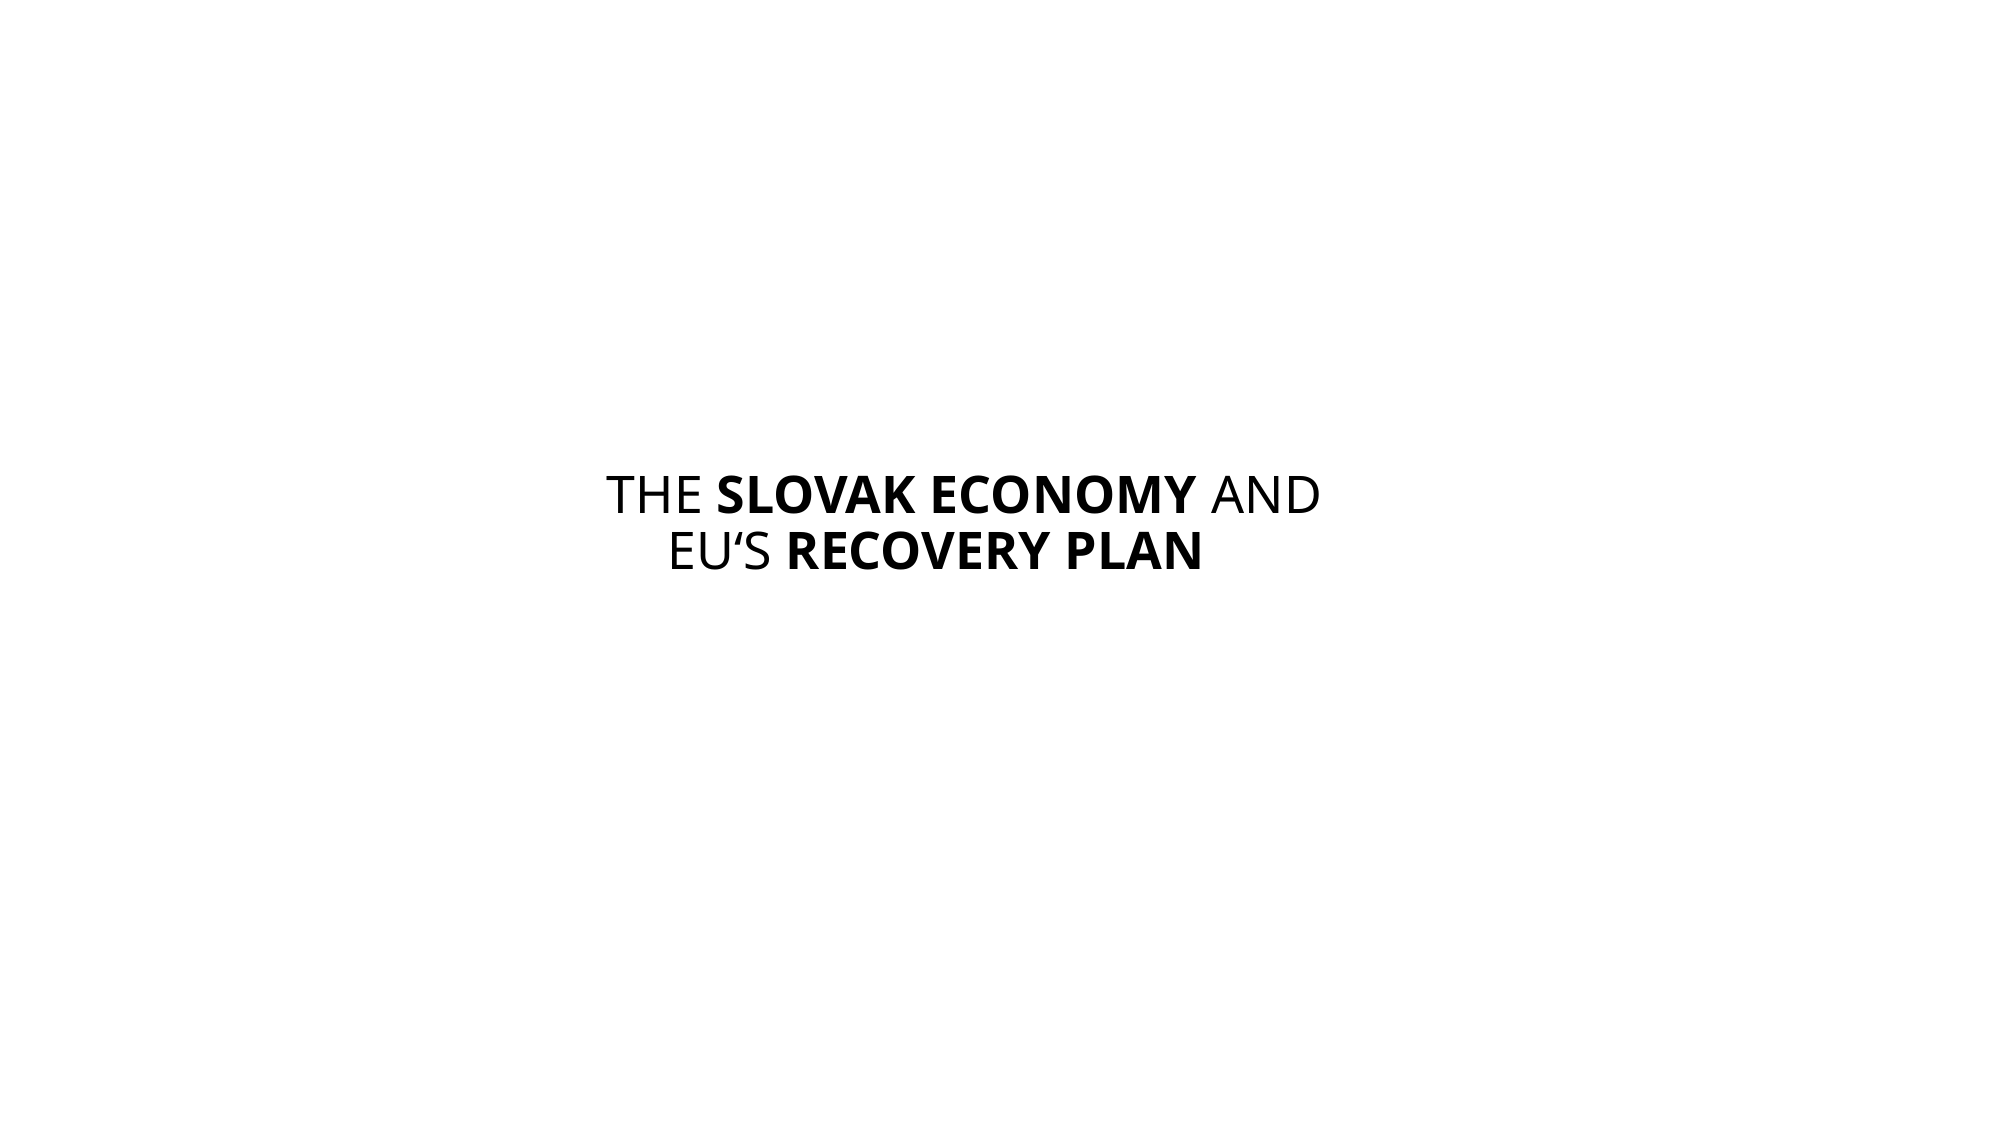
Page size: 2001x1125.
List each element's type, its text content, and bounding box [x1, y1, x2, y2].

title The Slovak economy and EU‘s Recovery plan [194, 460, 1612, 589]
